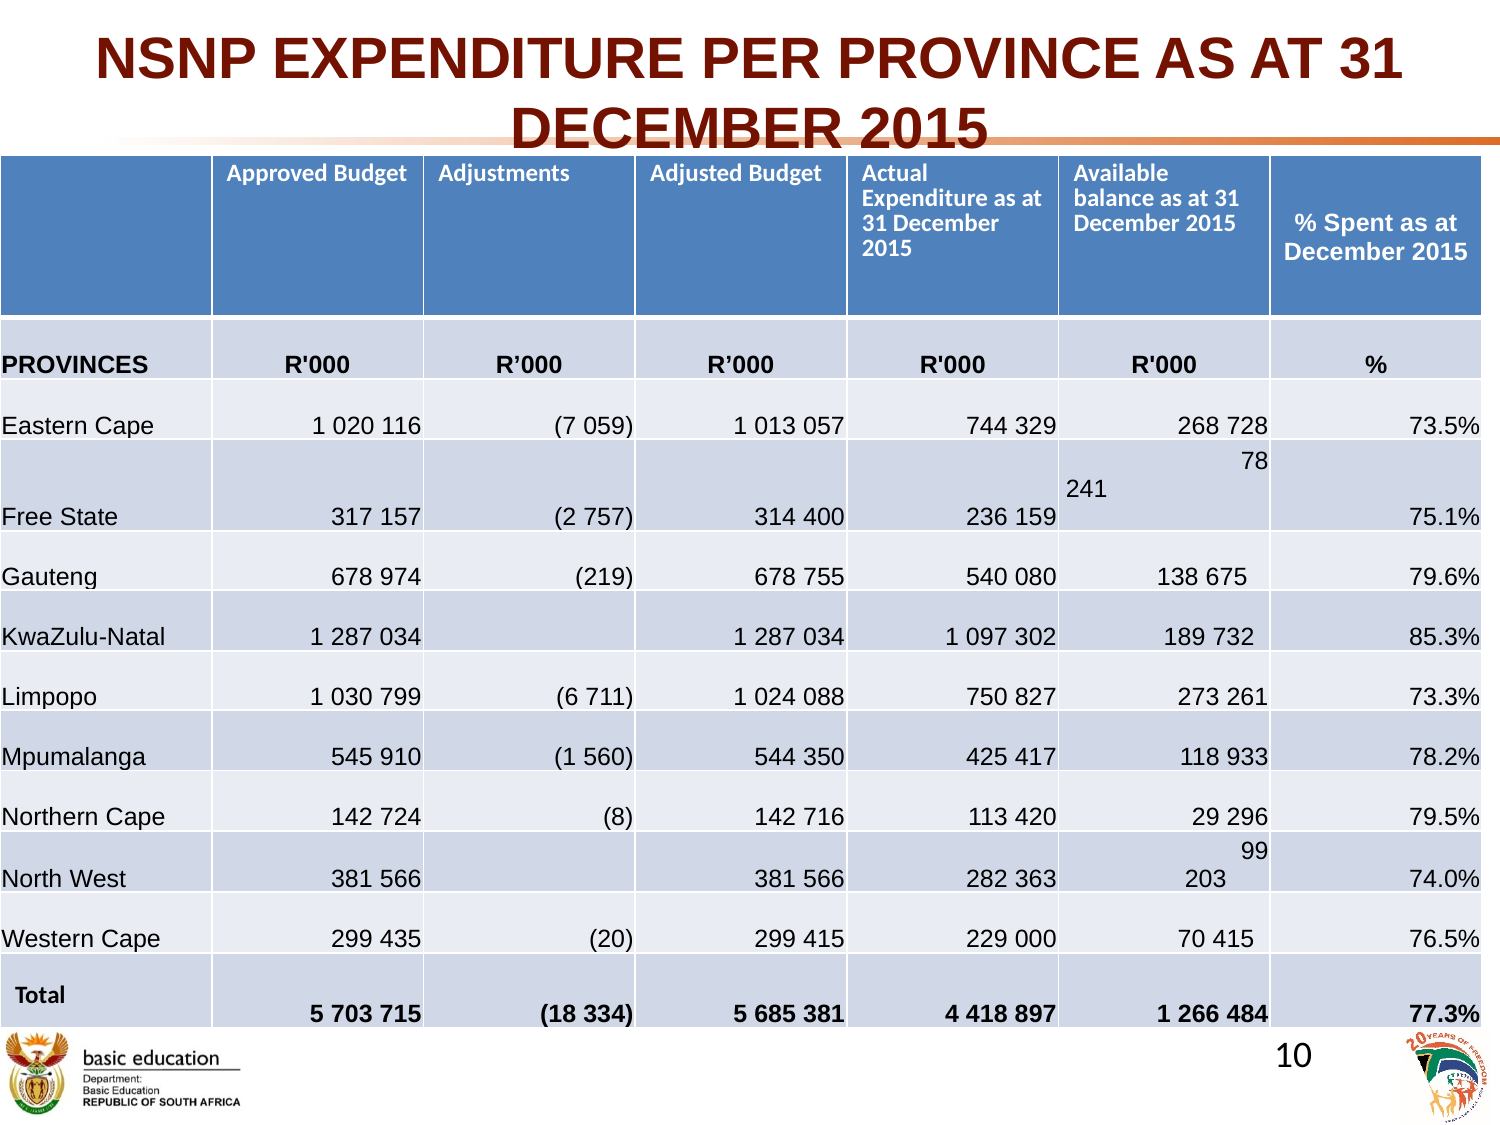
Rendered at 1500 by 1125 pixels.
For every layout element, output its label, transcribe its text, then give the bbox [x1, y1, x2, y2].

table_cell 545 910 [213, 711, 423, 770]
table_header Available balance as at 31 December 2015 [1059, 156, 1269, 315]
table_cell 273 261 [1059, 652, 1269, 709]
table_cell 138 675 [1059, 532, 1269, 589]
table_cell 236 159 [848, 440, 1058, 530]
table_cell Western Cape [1, 893, 211, 952]
table_cell 79.6% [1271, 532, 1481, 589]
table_cell 142 716 [636, 771, 846, 830]
table_cell % [1271, 320, 1481, 378]
table_cell PROVINCES [1, 320, 211, 378]
table_cell 678 755 [636, 532, 846, 589]
table_cell 113 420 [848, 771, 1058, 830]
table_cell Total [1, 954, 211, 1027]
title NSNP EXPENDITURE PER PROVINCE AS AT 31 DECEMBER 2015 [29, 30, 1471, 149]
table_cell R'000 [848, 320, 1058, 378]
table_cell 5 703 715 [213, 954, 423, 1027]
table_cell 1 287 034 [213, 591, 423, 650]
table_cell 189 732 [1059, 591, 1269, 650]
table_cell 74.0% [1271, 832, 1481, 891]
table_cell [424, 591, 634, 650]
table_cell North West [1, 832, 211, 891]
picture [5, 1028, 248, 1121]
table_cell Gauteng [1, 532, 211, 589]
table_cell 73.3% [1271, 652, 1481, 709]
table_cell [424, 832, 634, 891]
table_cell 317 157 [213, 440, 423, 530]
table_cell 76.5% [1271, 893, 1481, 952]
table_header Approved Budget [213, 156, 423, 315]
table_cell 142 724 [213, 771, 423, 830]
table_cell 1 013 057 [636, 380, 846, 438]
table_cell 78 241 [1059, 440, 1269, 530]
table_header Actual Expenditure as at 31 December 2015 [848, 156, 1058, 315]
table_cell 268 728 [1059, 380, 1269, 438]
table_cell Free State [1, 440, 211, 530]
table_cell R'000 [213, 320, 423, 378]
table_cell 314 400 [636, 440, 846, 530]
table_cell 4 418 897 [848, 954, 1058, 1027]
table_header % Spent as at December 2015 [1271, 156, 1481, 315]
table_cell 299 435 [213, 893, 423, 952]
table_cell 118 933 [1059, 711, 1269, 770]
table_cell 744 329 [848, 380, 1058, 438]
table_cell (7 059) [424, 380, 634, 438]
table_cell 79.5% [1271, 771, 1481, 830]
table_cell 299 415 [636, 893, 846, 952]
table_cell R’000 [424, 320, 634, 378]
table_cell 29 296 [1059, 771, 1269, 830]
table_cell 77.3% [1271, 954, 1481, 1027]
table_cell Northern Cape [1, 771, 211, 830]
table_cell 1 024 088 [636, 652, 846, 709]
table_cell KwaZulu-Natal [1, 591, 211, 650]
table_cell 78.2% [1271, 711, 1481, 770]
table_cell R’000 [636, 320, 846, 378]
table_cell 1 097 302 [848, 591, 1058, 650]
table_cell 99 203 [1059, 832, 1269, 891]
table_cell 1 020 116 [213, 380, 423, 438]
table_cell 540 080 [848, 532, 1058, 589]
table_cell 425 417 [848, 711, 1058, 770]
table_cell 229 000 [848, 893, 1058, 952]
table_cell (18 334) [424, 954, 634, 1027]
table_cell (20) [424, 893, 634, 952]
table_cell 75.1% [1271, 440, 1481, 530]
table_cell (6 711) [424, 652, 634, 709]
table_cell 750 827 [848, 652, 1058, 709]
table_header [1, 156, 211, 315]
table_cell (2 757) [424, 440, 634, 530]
table_cell 1 266 484 [1059, 954, 1269, 1027]
table_cell 85.3% [1271, 591, 1481, 650]
table_cell (219) [424, 532, 634, 589]
table_cell (1 560) [424, 711, 634, 770]
table_cell 544 350 [636, 711, 846, 770]
picture [1401, 1028, 1491, 1125]
table_header Adjustments [424, 156, 634, 315]
table_cell 5 685 381 [636, 954, 846, 1027]
table_cell 1 030 799 [213, 652, 423, 709]
table_cell 282 363 [848, 832, 1058, 891]
table_cell 1 287 034 [636, 591, 846, 650]
table_cell 70 415 [1059, 893, 1269, 952]
table_cell Limpopo [1, 652, 211, 709]
table_cell 73.5% [1271, 380, 1481, 438]
table_header Adjusted Budget [636, 156, 846, 315]
table_cell 678 974 [213, 532, 423, 589]
table_cell Eastern Cape [1, 380, 211, 438]
table_cell Mpumalanga [1, 711, 211, 770]
table_cell 381 566 [213, 832, 423, 891]
table_cell R'000 [1059, 320, 1269, 378]
text_box 10 [1259, 1028, 1448, 1083]
table_cell (8) [424, 771, 634, 830]
table_cell 381 566 [636, 832, 846, 891]
